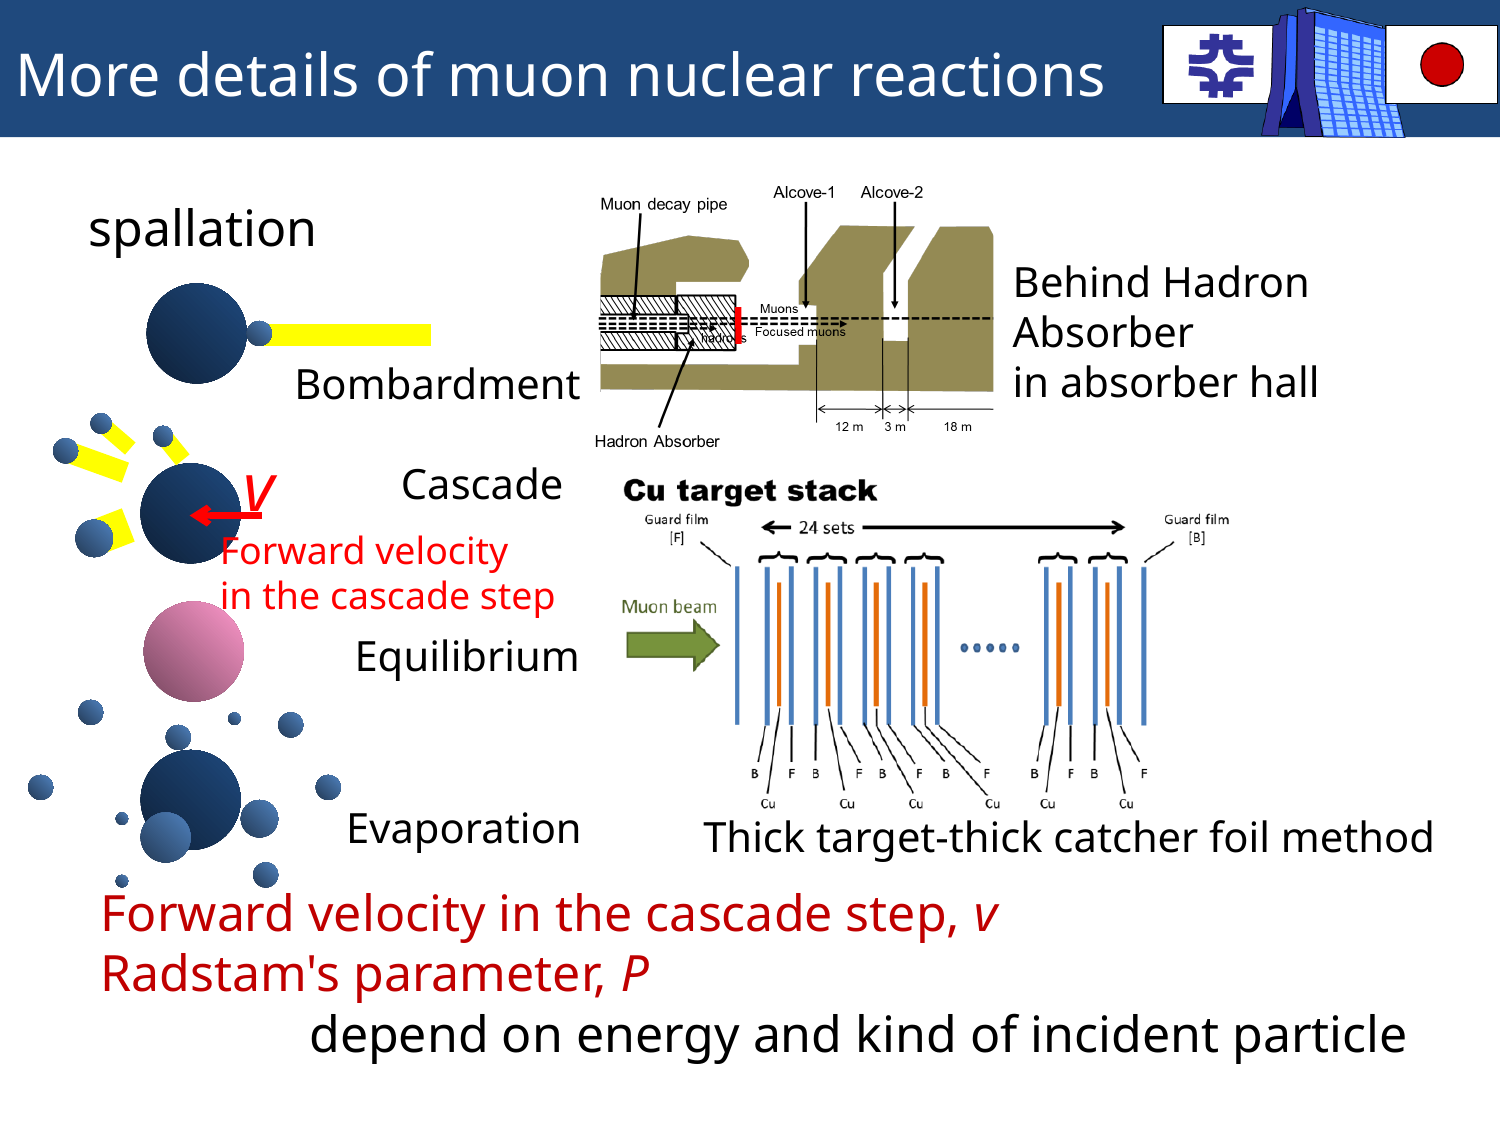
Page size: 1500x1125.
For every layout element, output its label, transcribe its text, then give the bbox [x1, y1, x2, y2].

text_box Evaporation [344, 794, 597, 859]
text_box Equilibrium [339, 622, 595, 688]
text_box Thick target-thick catcher foil method [688, 803, 1451, 868]
text_box Bombardment [279, 350, 579, 416]
title More details of muon nuclear reactions [0, 7, 1223, 138]
text_box spallation [74, 189, 334, 265]
picture [584, 176, 994, 461]
picture [1223, 7, 1498, 138]
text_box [146, 283, 432, 384]
text_box Forward velocity in the cascade step [204, 519, 571, 625]
picture [607, 462, 1239, 820]
text_box Forward velocity in the cascade step, v Radstam's parameter, P [86, 874, 1013, 1009]
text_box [52, 413, 241, 564]
text_box v [244, 437, 290, 532]
text_box depend on energy and kind of incident particle [294, 994, 1424, 1070]
text_box Behind Hadron Absorber in absorber hall [998, 248, 1497, 413]
text_box [143, 601, 244, 698]
text_box Cascade [386, 450, 579, 515]
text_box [27, 699, 341, 888]
